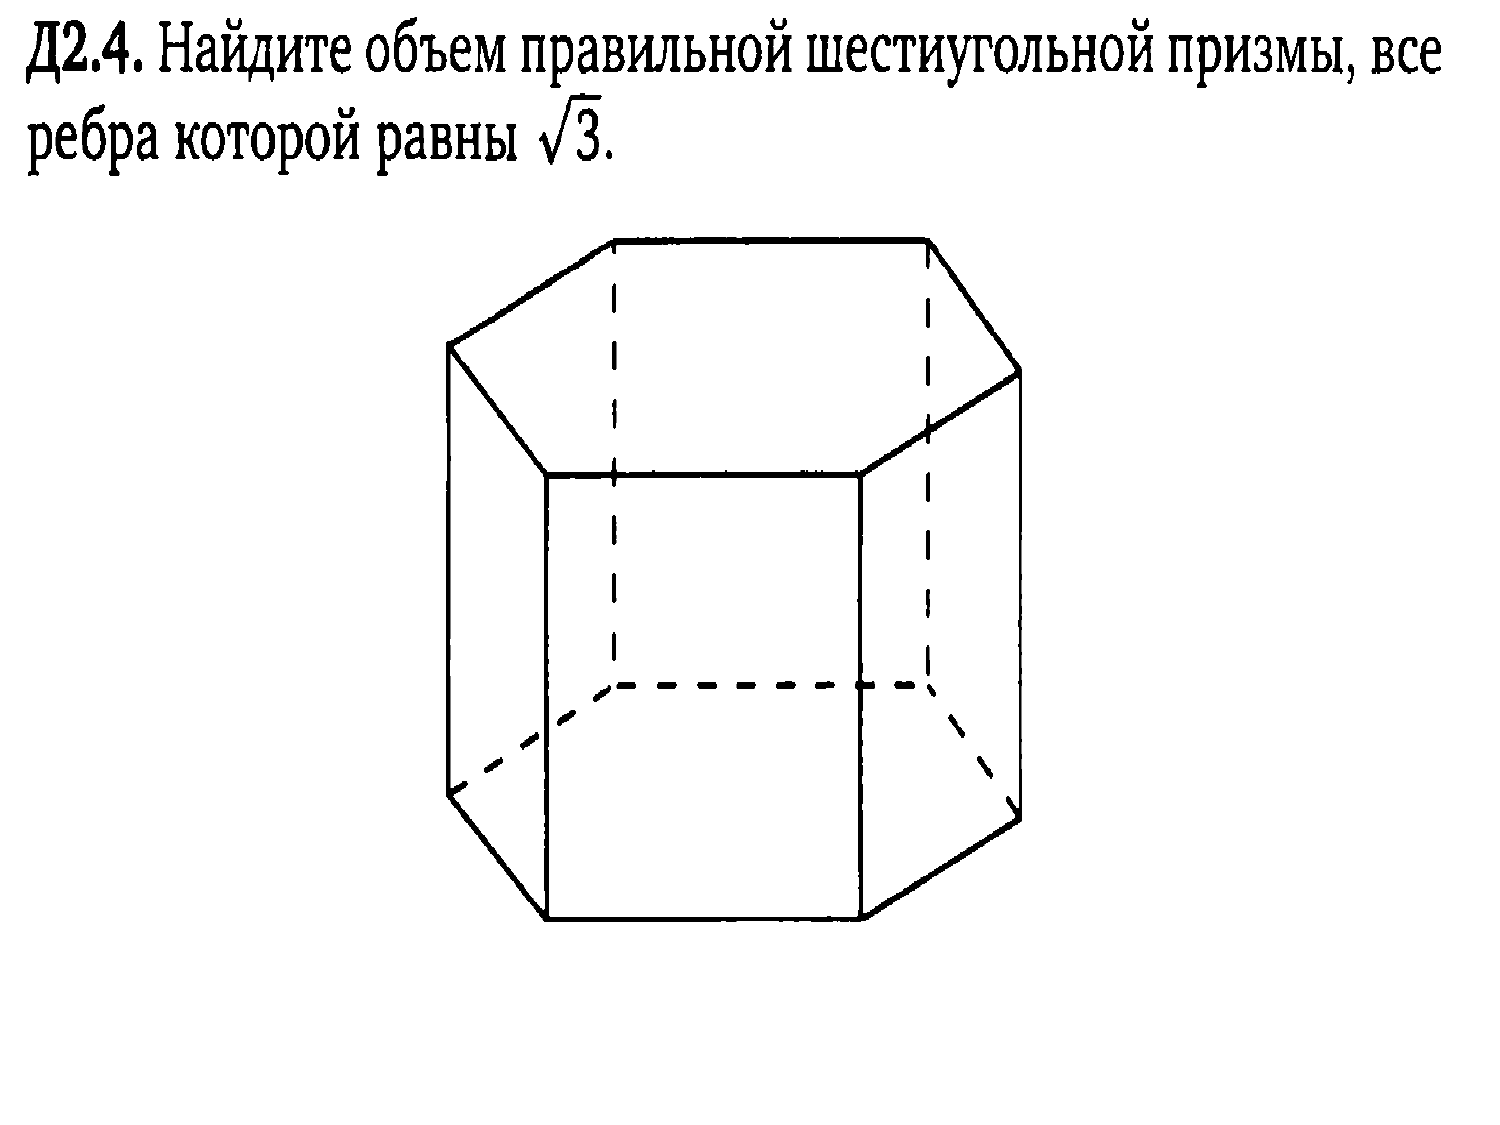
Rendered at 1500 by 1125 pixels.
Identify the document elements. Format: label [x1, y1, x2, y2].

picture [0, 0, 1500, 953]
